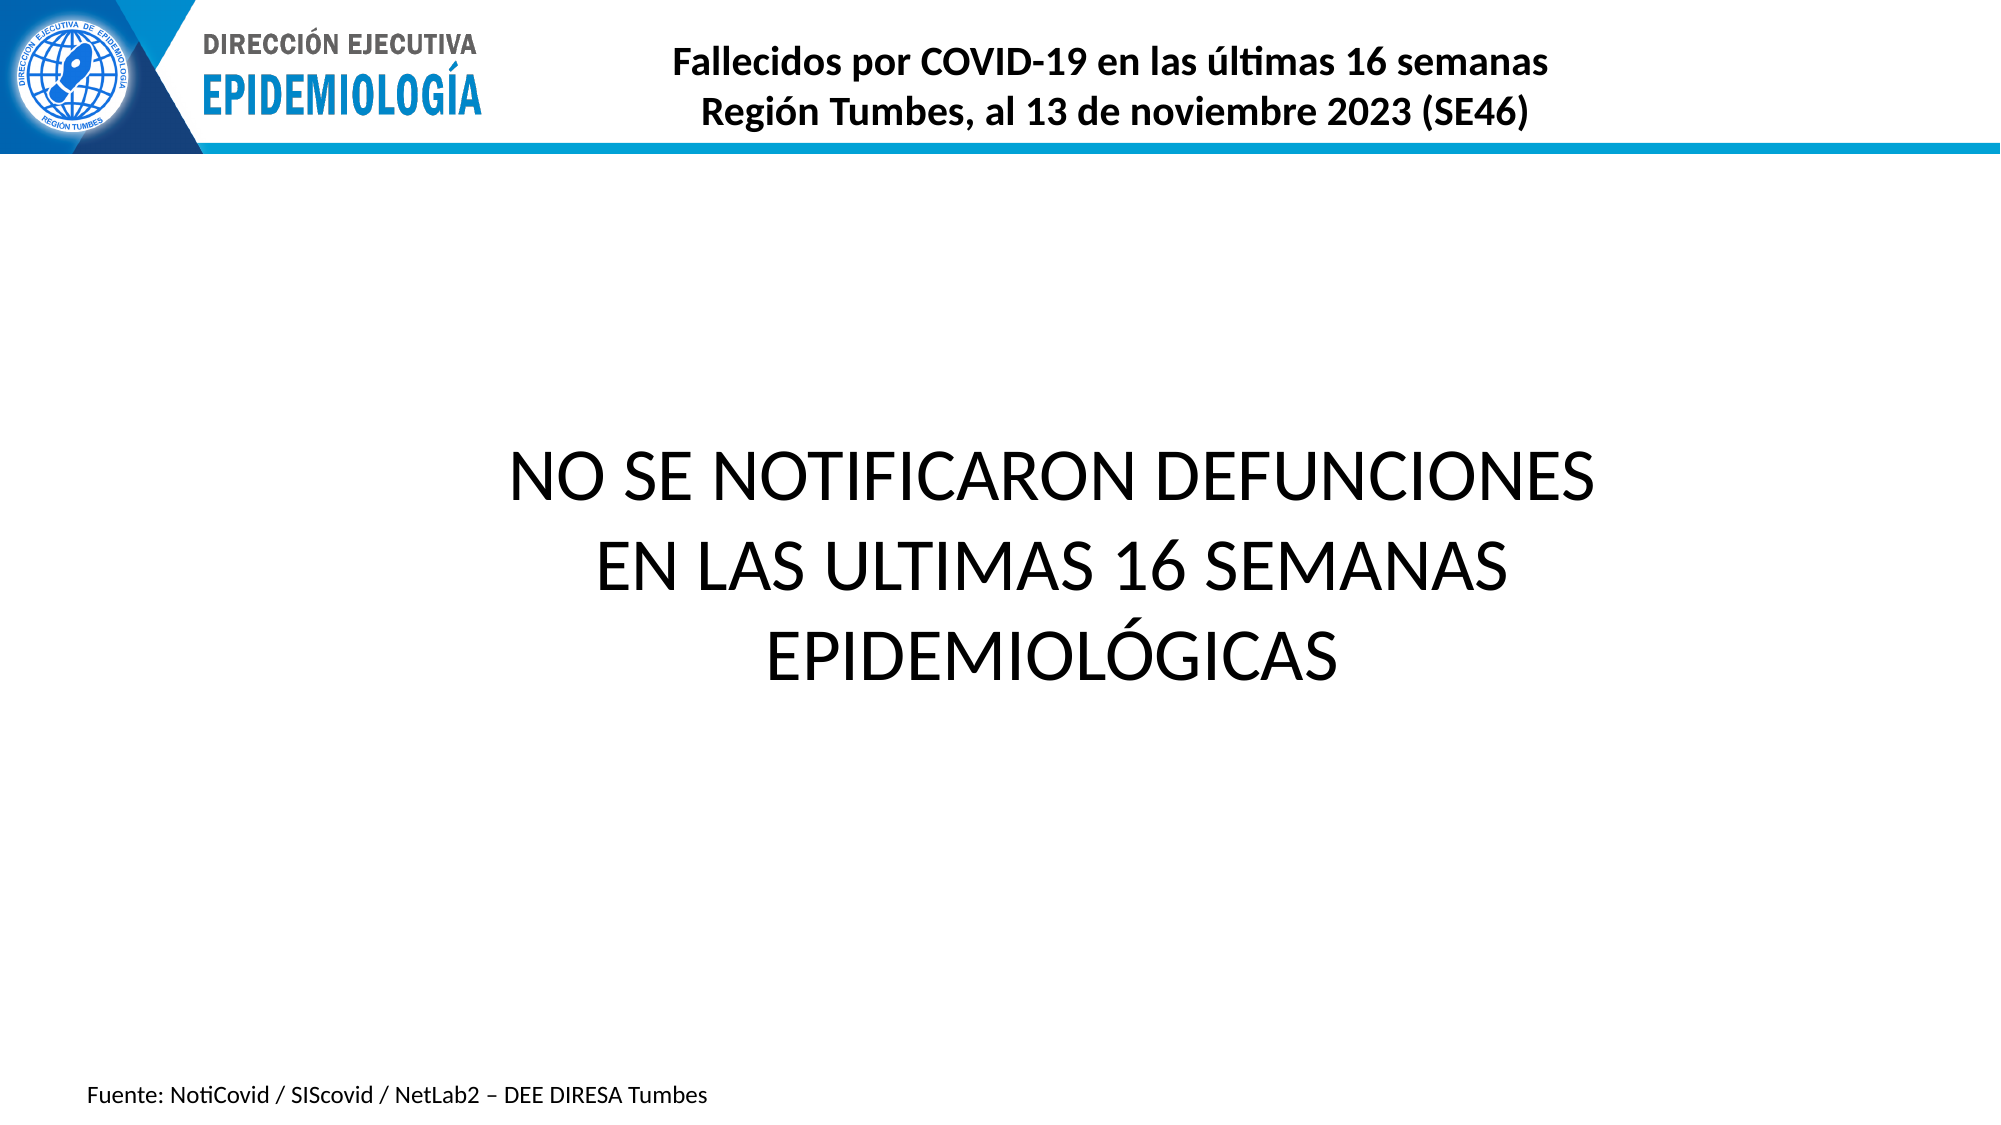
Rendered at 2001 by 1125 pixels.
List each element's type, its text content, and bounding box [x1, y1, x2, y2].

text_box [0, 142, 2000, 155]
picture [0, 0, 512, 154]
text_box Fallecidos por COVID-19 en las últimas 16 semanas Región Tumbes, al 13 de noviembre 2023 (SE46) [512, 26, 1710, 142]
text_box NO SE NOTIFICARON DEFUNCIONES EN LAS ULTIMAS 16 SEMANAS EPIDEMIOLÓGICAS [485, 418, 1620, 704]
text_box Fuente: NotiCovid / SIScovid / NetLab2 – DEE DIRESA Tumbes [72, 1071, 1228, 1116]
